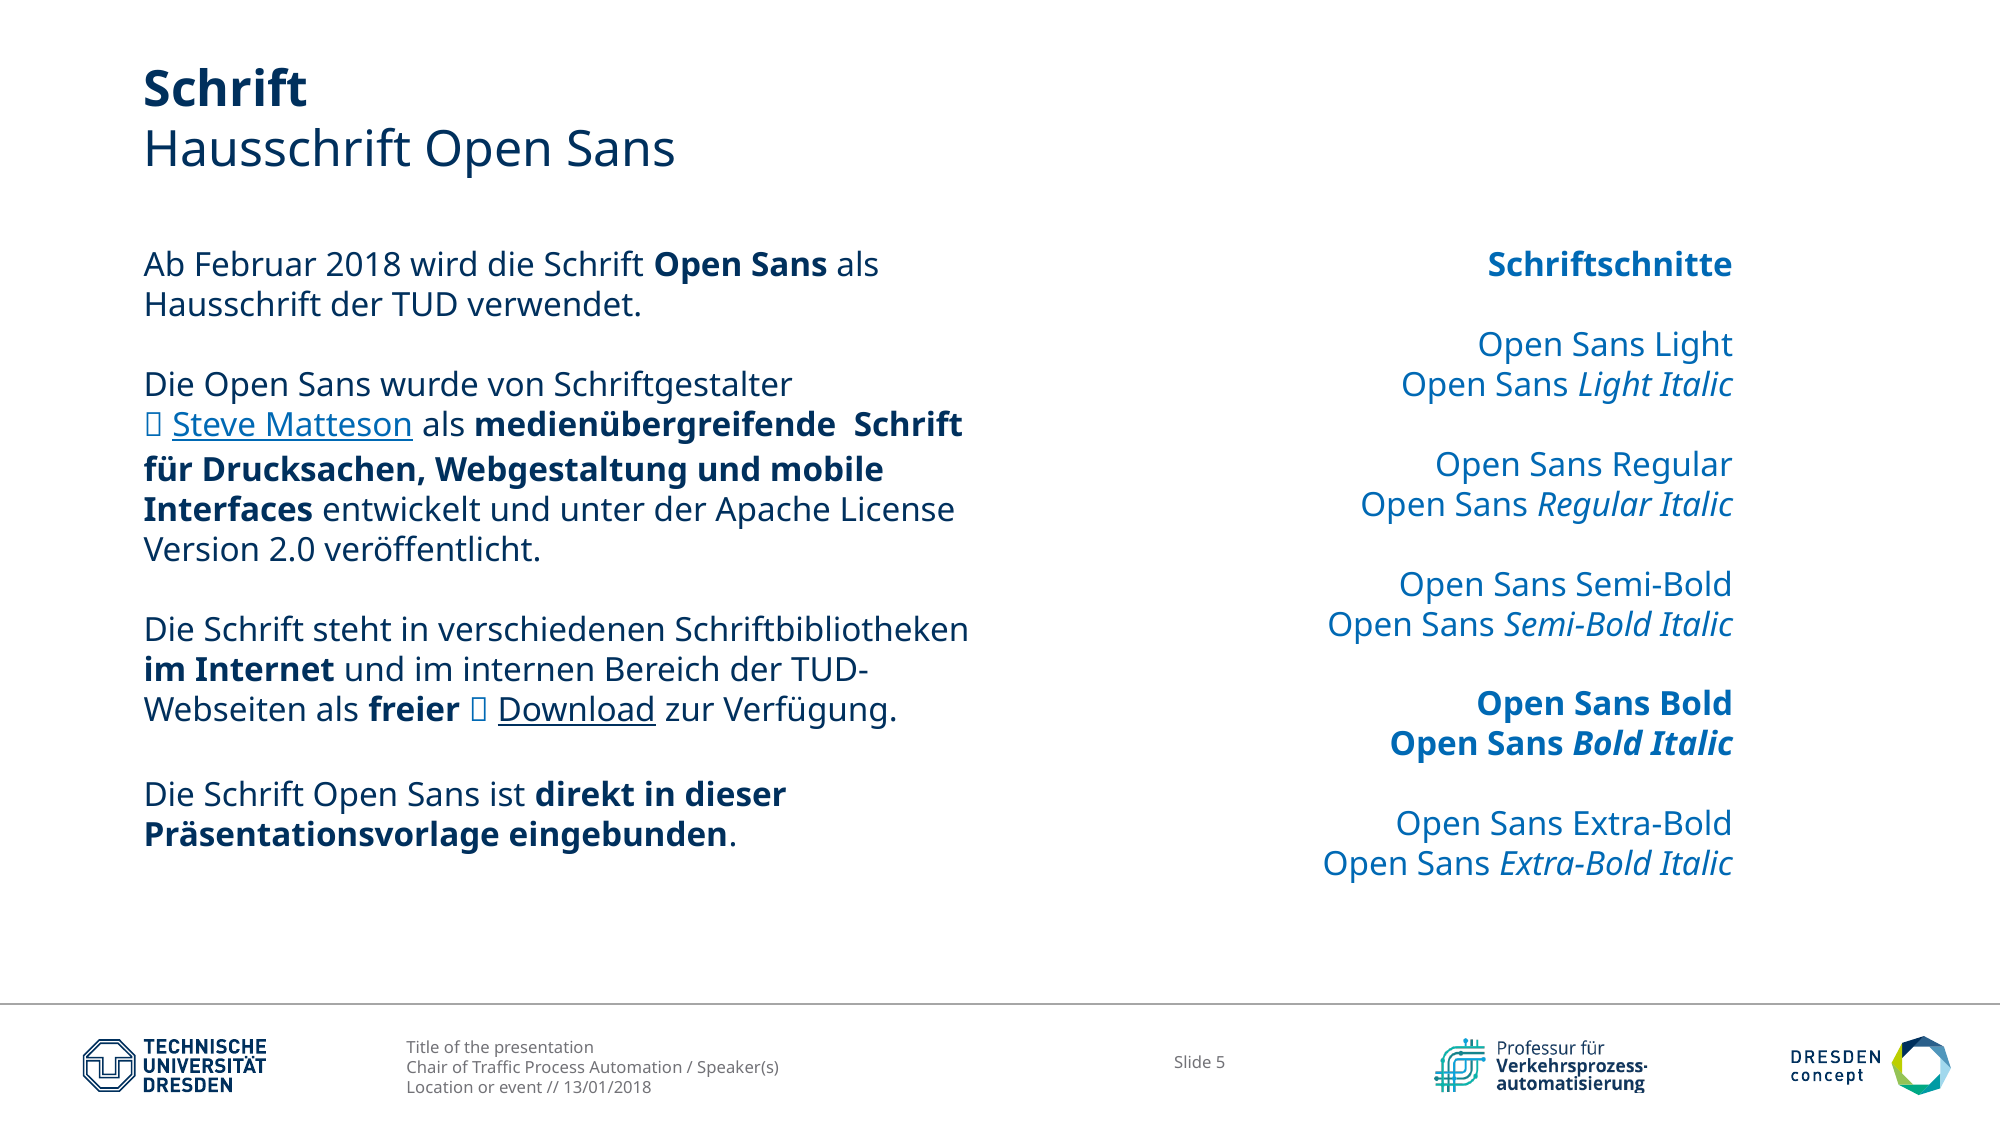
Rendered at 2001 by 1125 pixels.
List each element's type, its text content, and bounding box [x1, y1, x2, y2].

list Ab Februar 2018 wird die Schrift Open Sans als Hausschrift der TUD verwendet. Die Open Sans wurde von Schriftgestalter 🔗 Steve Matteson als medienübergreifende Schrift für Drucksachen, Webgestaltung und mobile Interfaces entwickelt und unter der Apache License Version 2.0 veröffentlicht. Die Schrift steht in verschiedenen Schriftbibliotheken im Internet und im internen Bereich der TUD-Webseiten als freier 🔗 Download zur Verfügung. Die Schrift Open Sans ist direkt in dieser Präsentationsvorlage eingebunden. [143, 243, 996, 959]
text_box Schriftschnitte Open Sans Light Open Sans Light Italic Open Sans Regular Open Sans Regular Italic Open Sans Semi-Bold Open Sans Semi-Bold Italic Open Sans Bold Open Sans Bold Italic Open Sans Extra-Bold Open Sans Extra-Bold Italic [1028, 243, 1734, 883]
title Schrift Hausschrift Open Sans [143, 56, 1880, 169]
